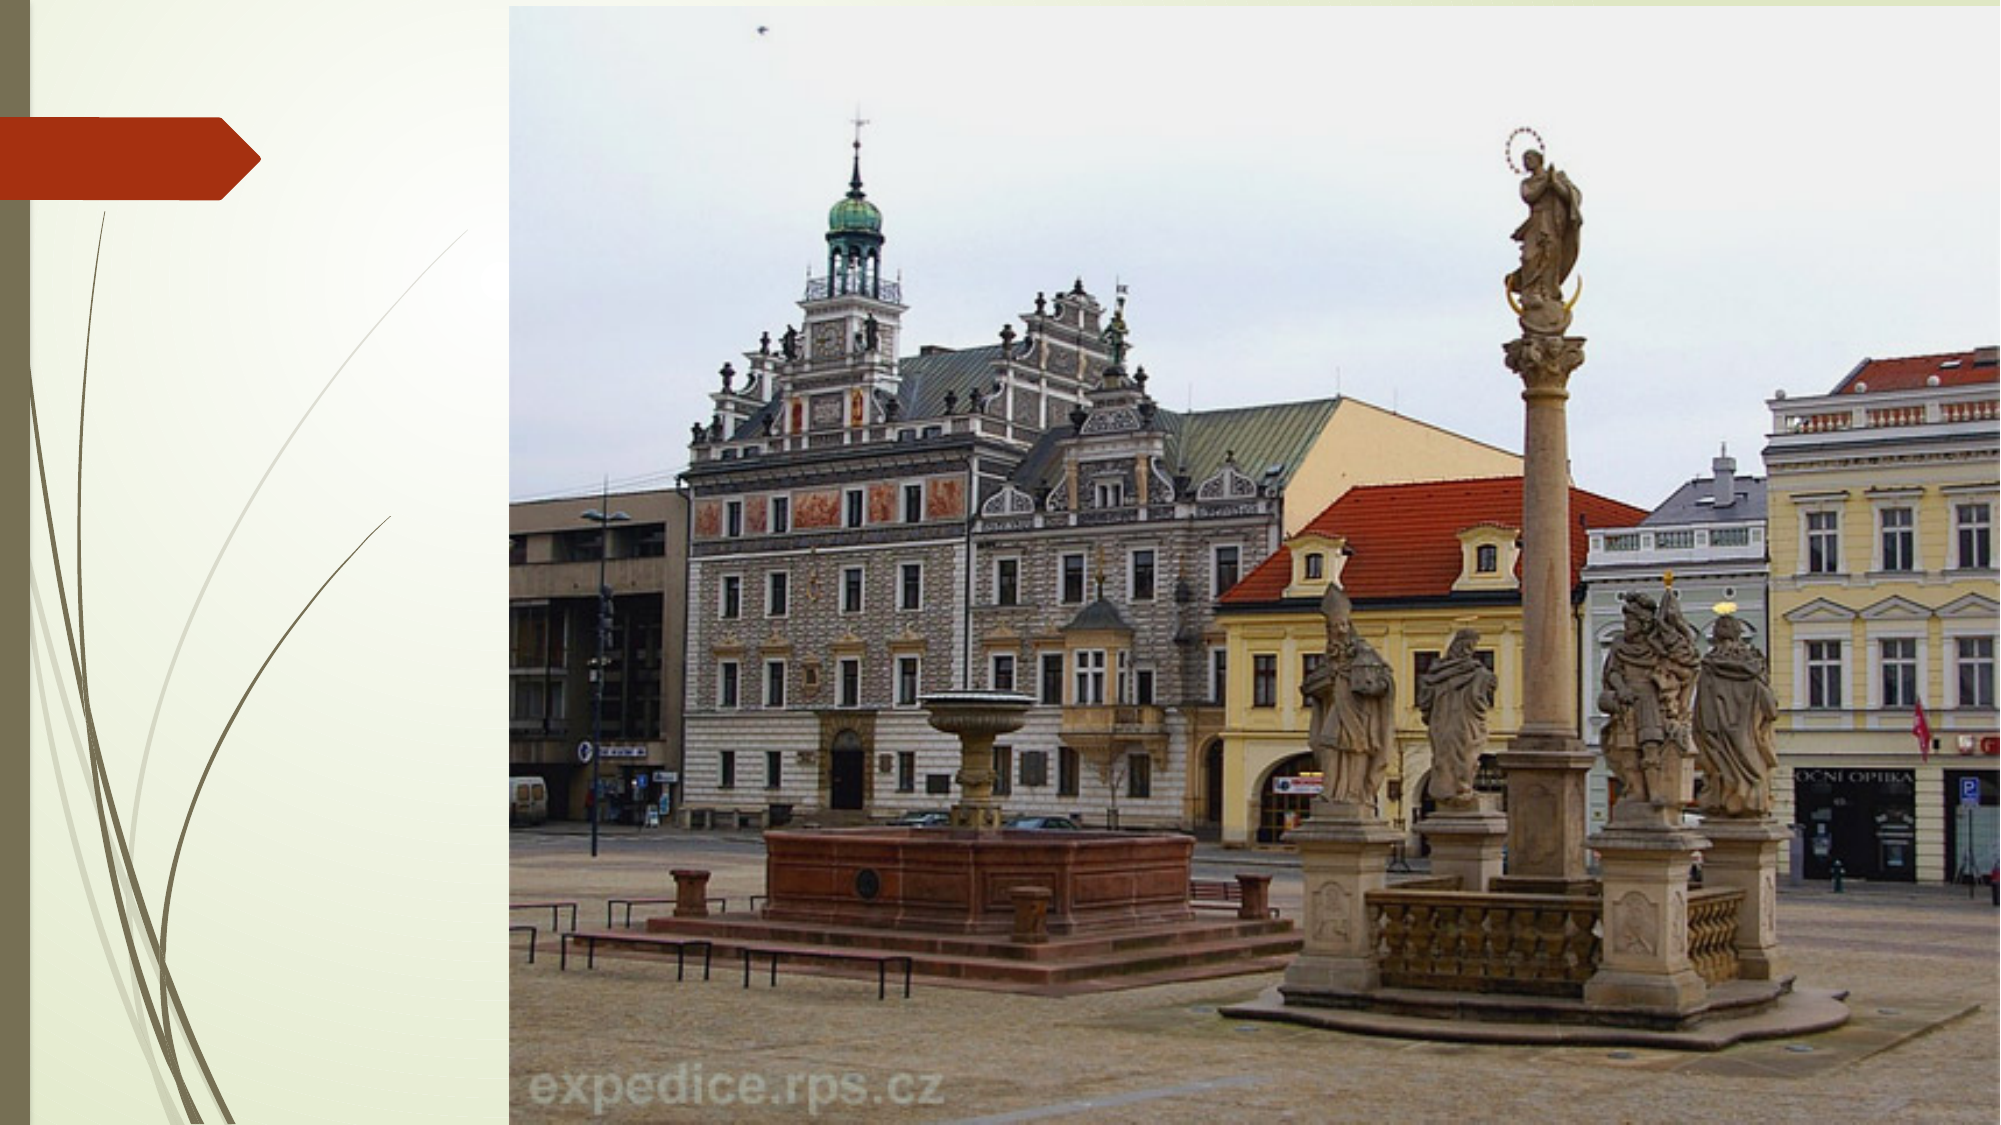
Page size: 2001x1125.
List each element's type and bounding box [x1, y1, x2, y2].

picture [508, 6, 2000, 1125]
